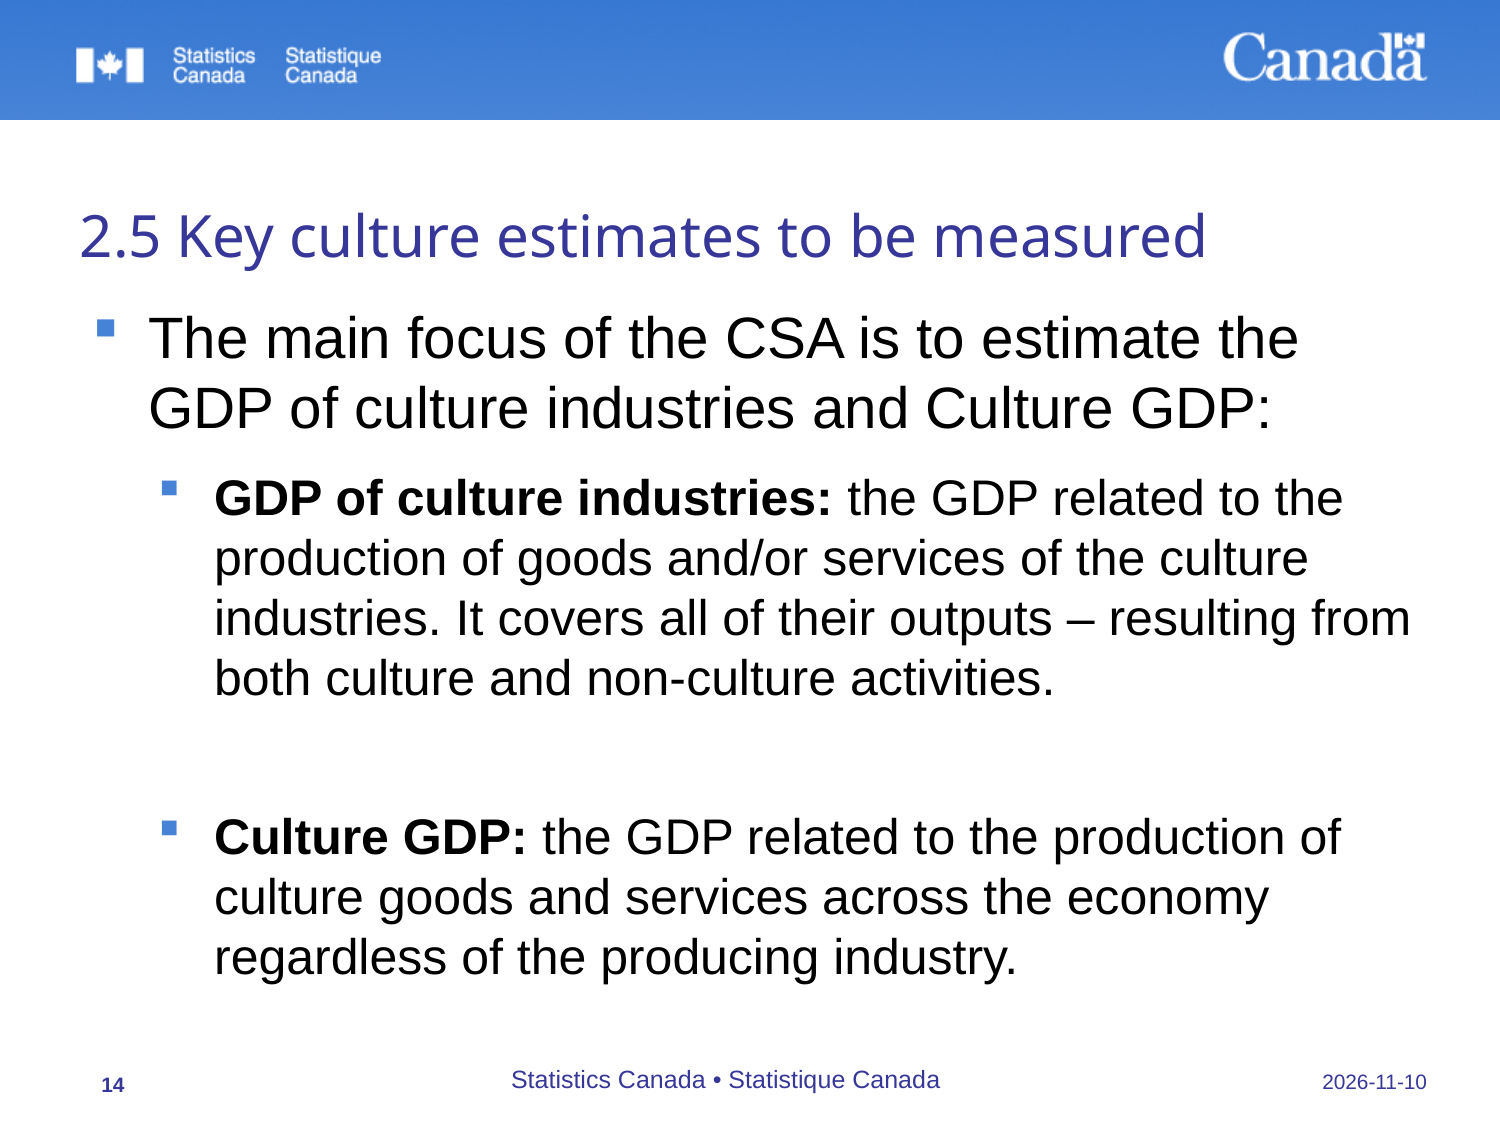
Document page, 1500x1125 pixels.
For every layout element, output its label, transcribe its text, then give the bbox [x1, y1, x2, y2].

picture [0, 0, 1500, 120]
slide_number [1269, 1022, 1443, 1102]
footer Statistics Canada • Statistique Canada [229, 1022, 1223, 1102]
list The main focus of the CSA is to estimate the GDP of culture industries and Culture GDP: GDP of culture industries: the GDP related to the production of goods and/or services of the culture industries. It covers all of their outputs – resulting from both culture and non-culture activities. Culture GDP: the GDP related to the production of culture goods and services across the economy regardless of the producing industry. [77, 292, 1436, 894]
title 2.5 Key culture estimates to be measured [64, 160, 1436, 278]
slide_number 14 [64, 1023, 162, 1105]
